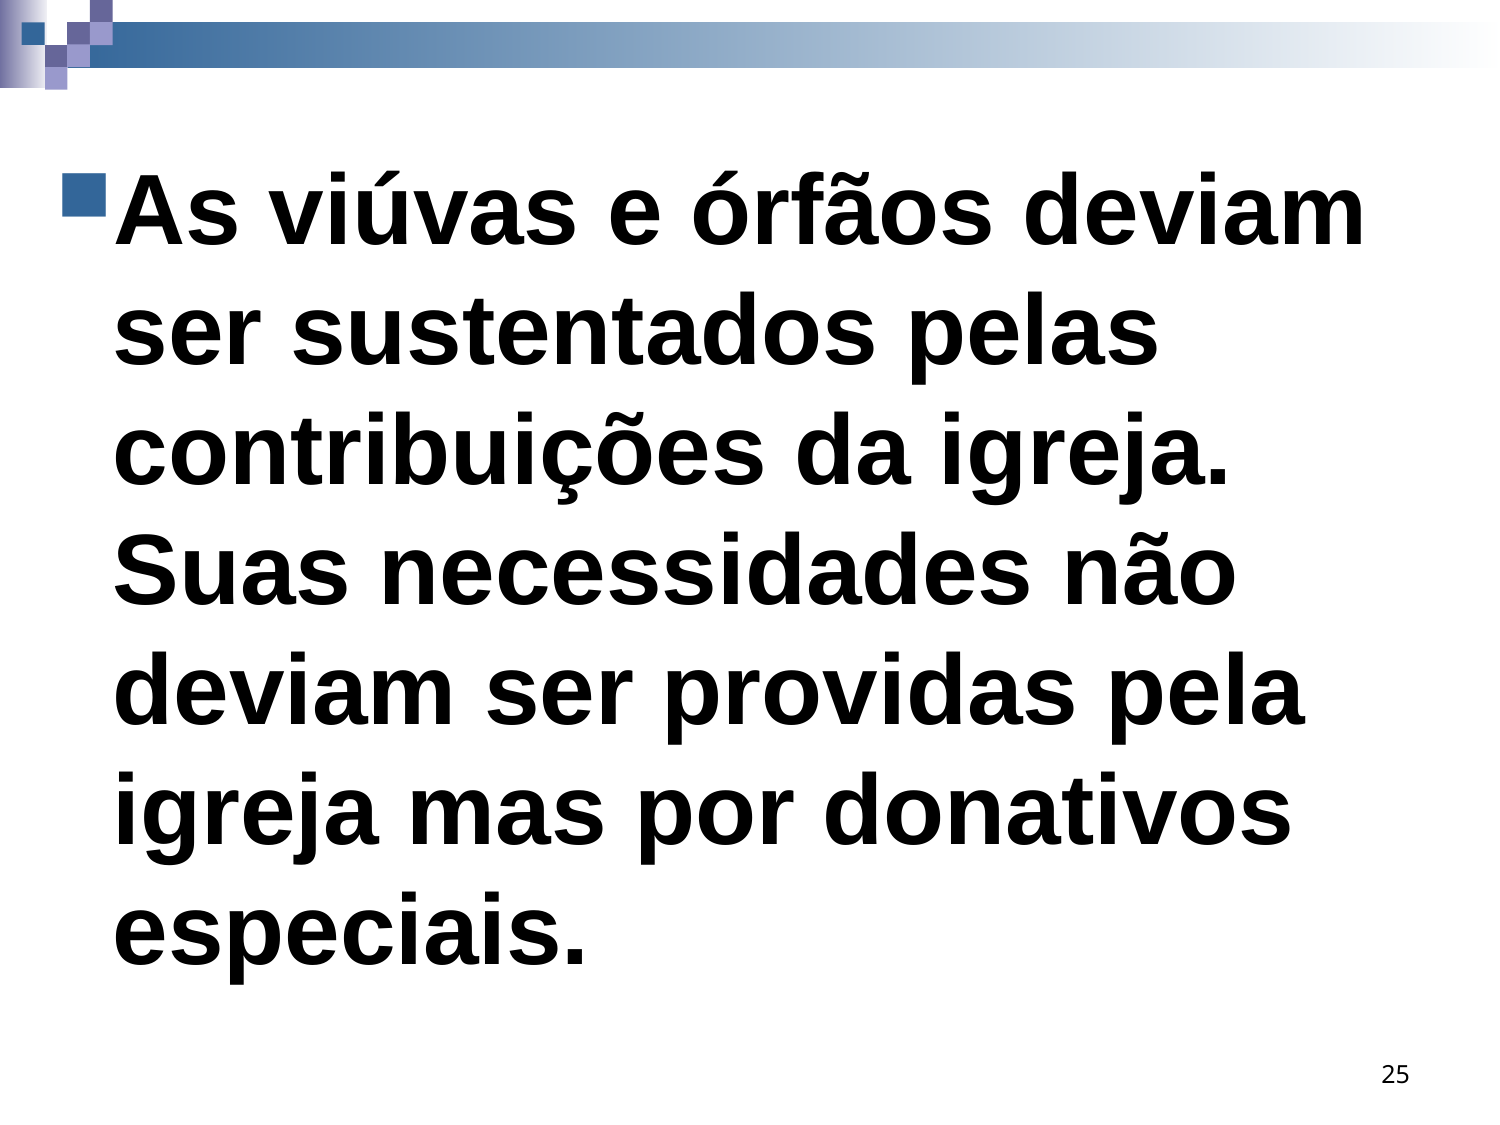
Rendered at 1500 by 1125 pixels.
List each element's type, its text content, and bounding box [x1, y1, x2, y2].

list As viúvas e órfãos deviam ser sustentados pelas contribuições da igreja. Suas necessidades não deviam ser providas pela igreja mas por donativos especiais. [41, 137, 1459, 1012]
slide_number 25 [1074, 1025, 1425, 1100]
